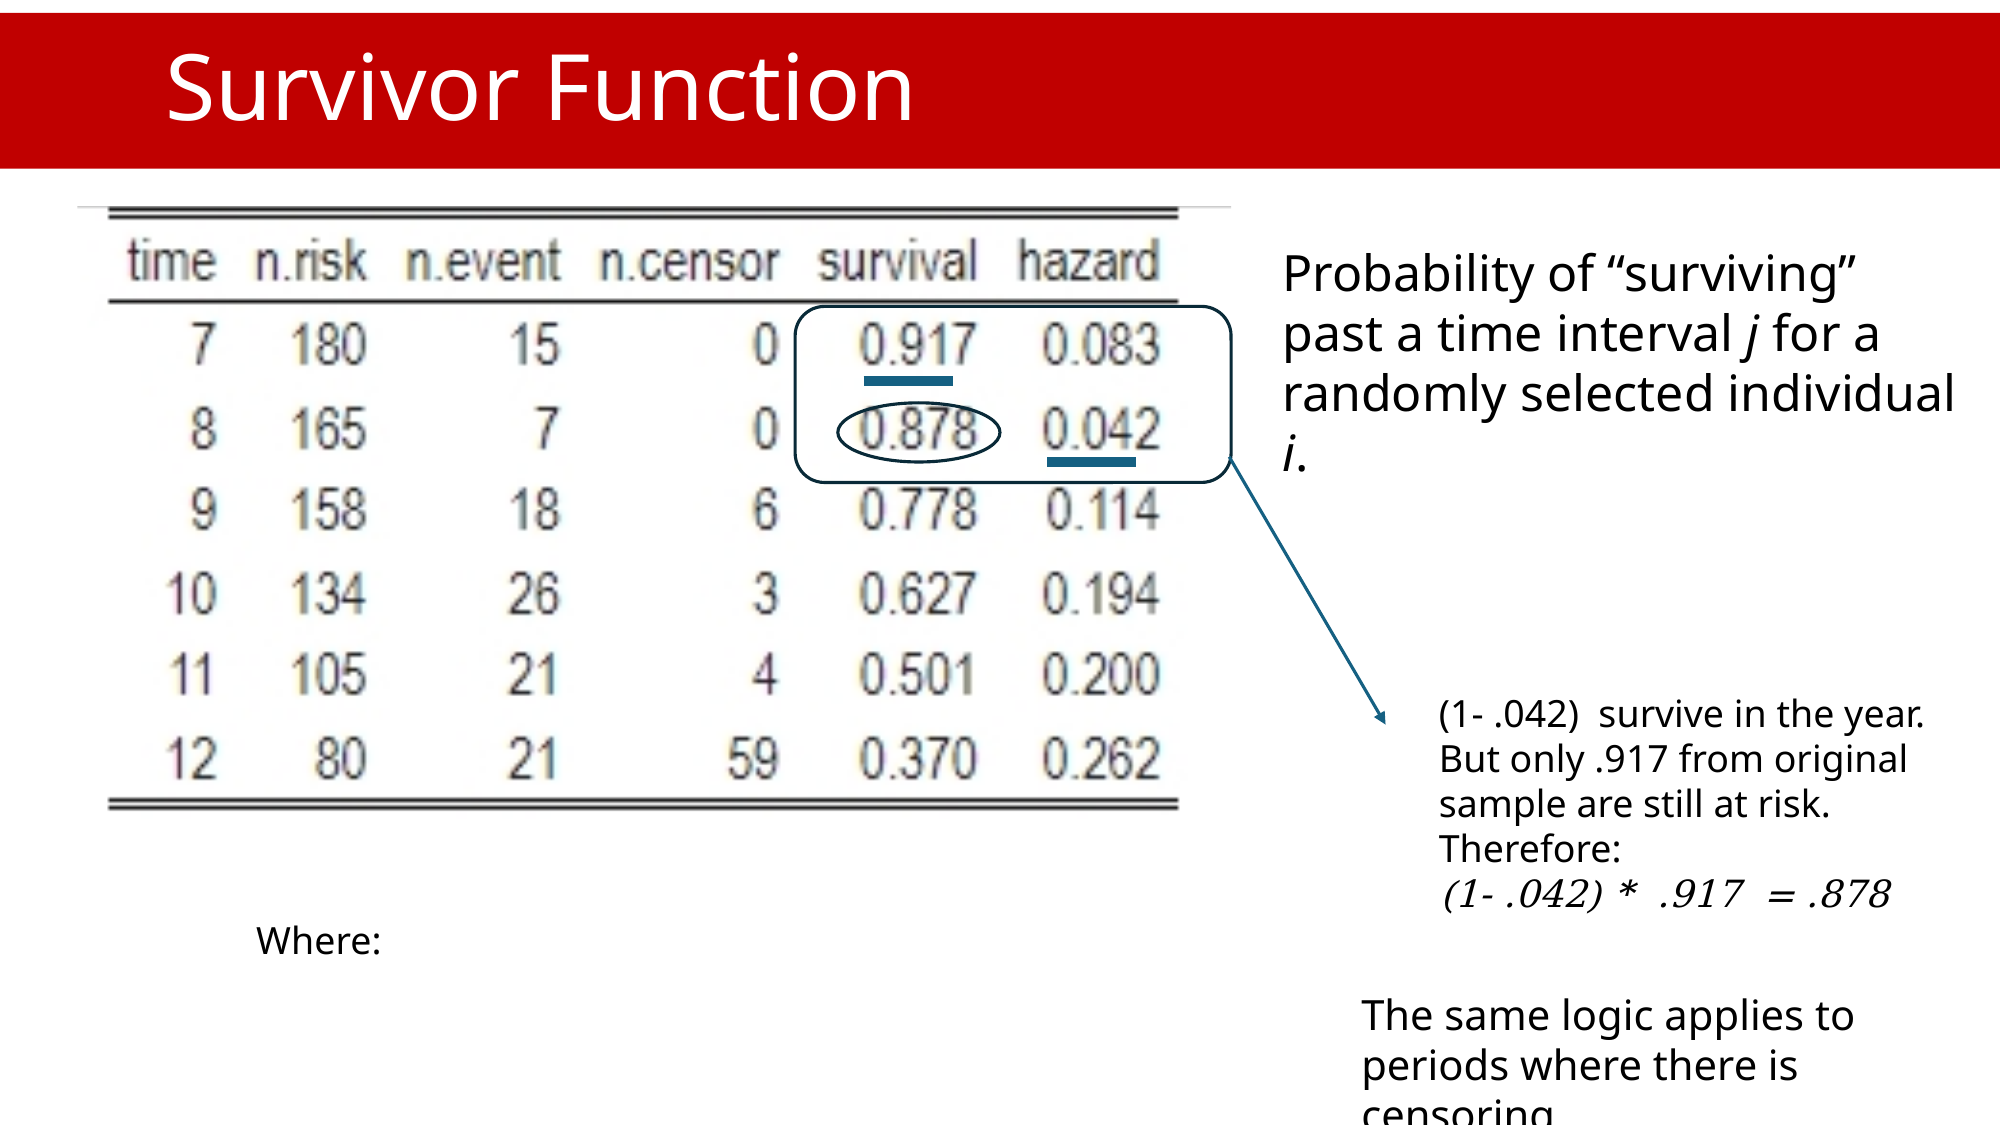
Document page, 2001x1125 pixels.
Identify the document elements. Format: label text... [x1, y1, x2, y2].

text_box (1- .042) survive in the year. But only .917 from original sample are still at risk. Therefore: (1- .042) * .917 = .878 [1424, 682, 1957, 968]
text_box The same logic applies to periods where there is censoring [1346, 981, 2000, 1125]
picture [76, 205, 1232, 829]
title Survivor Function [0, 12, 2000, 169]
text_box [1228, 456, 1387, 725]
text_box Probability of “surviving” past a time interval j for a randomly selected individual i. [1267, 234, 1975, 490]
